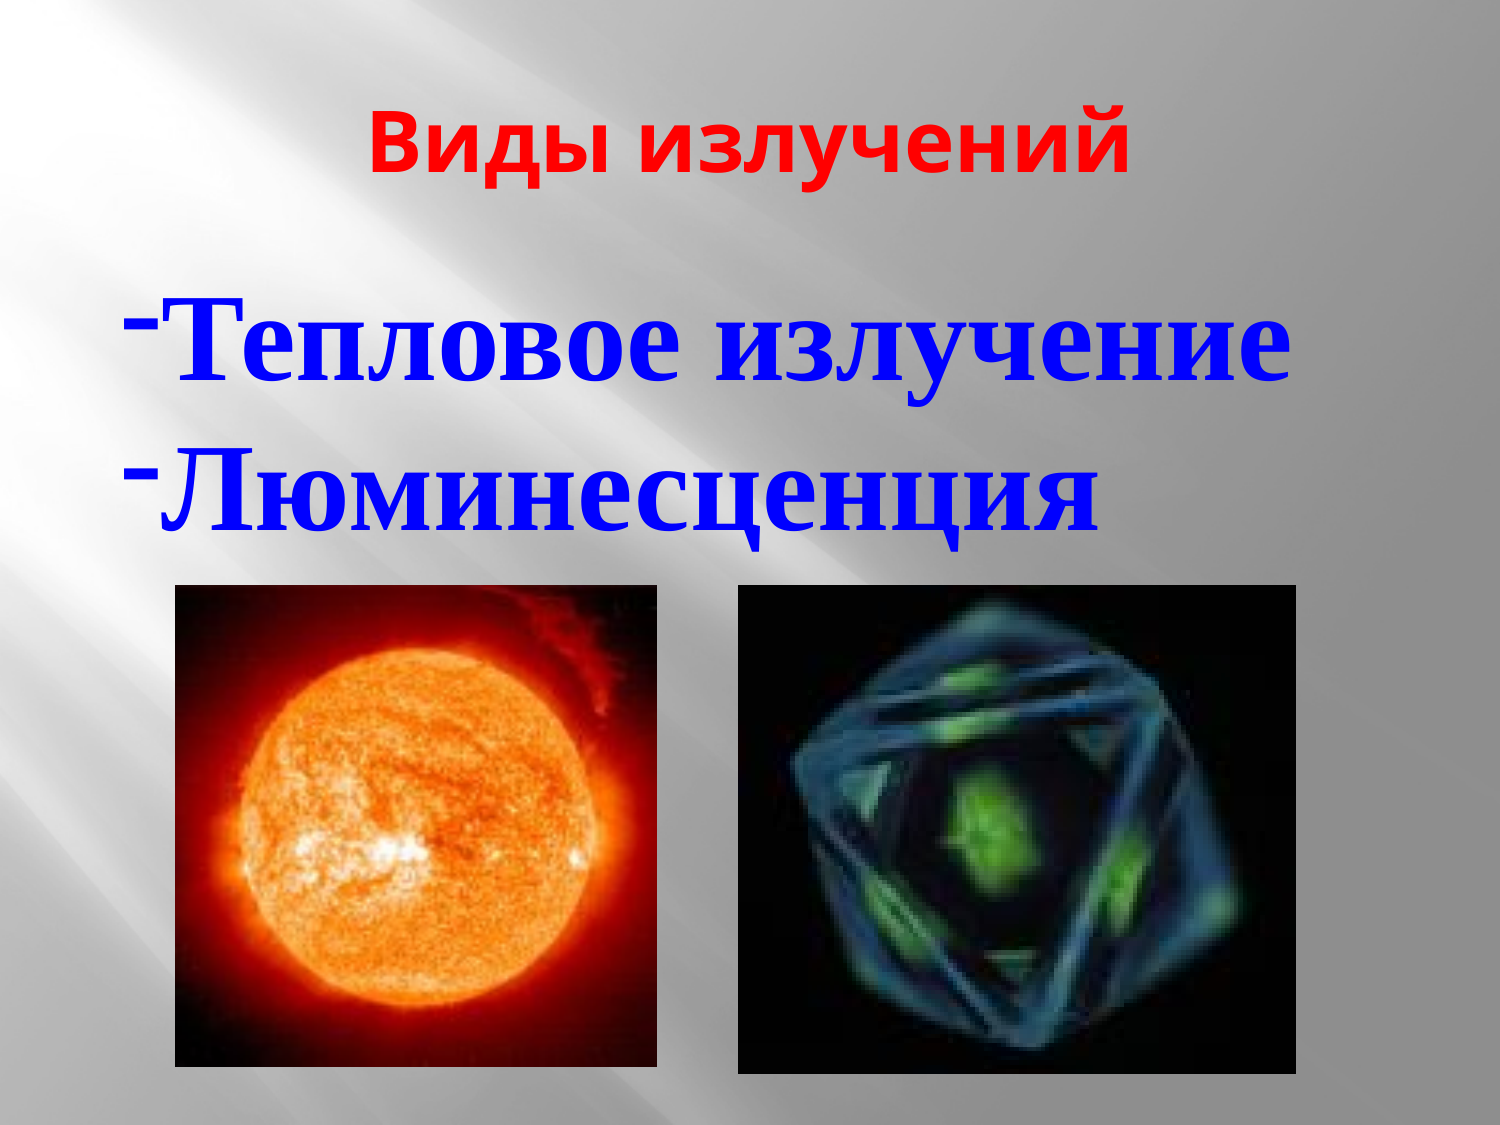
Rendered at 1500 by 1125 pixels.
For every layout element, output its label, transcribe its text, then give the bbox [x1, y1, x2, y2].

picture [175, 585, 657, 1067]
title Виды излучений [75, 45, 1425, 233]
text_box Тепловое излучение Люминесценция [105, 247, 1465, 563]
picture [738, 585, 1296, 1074]
